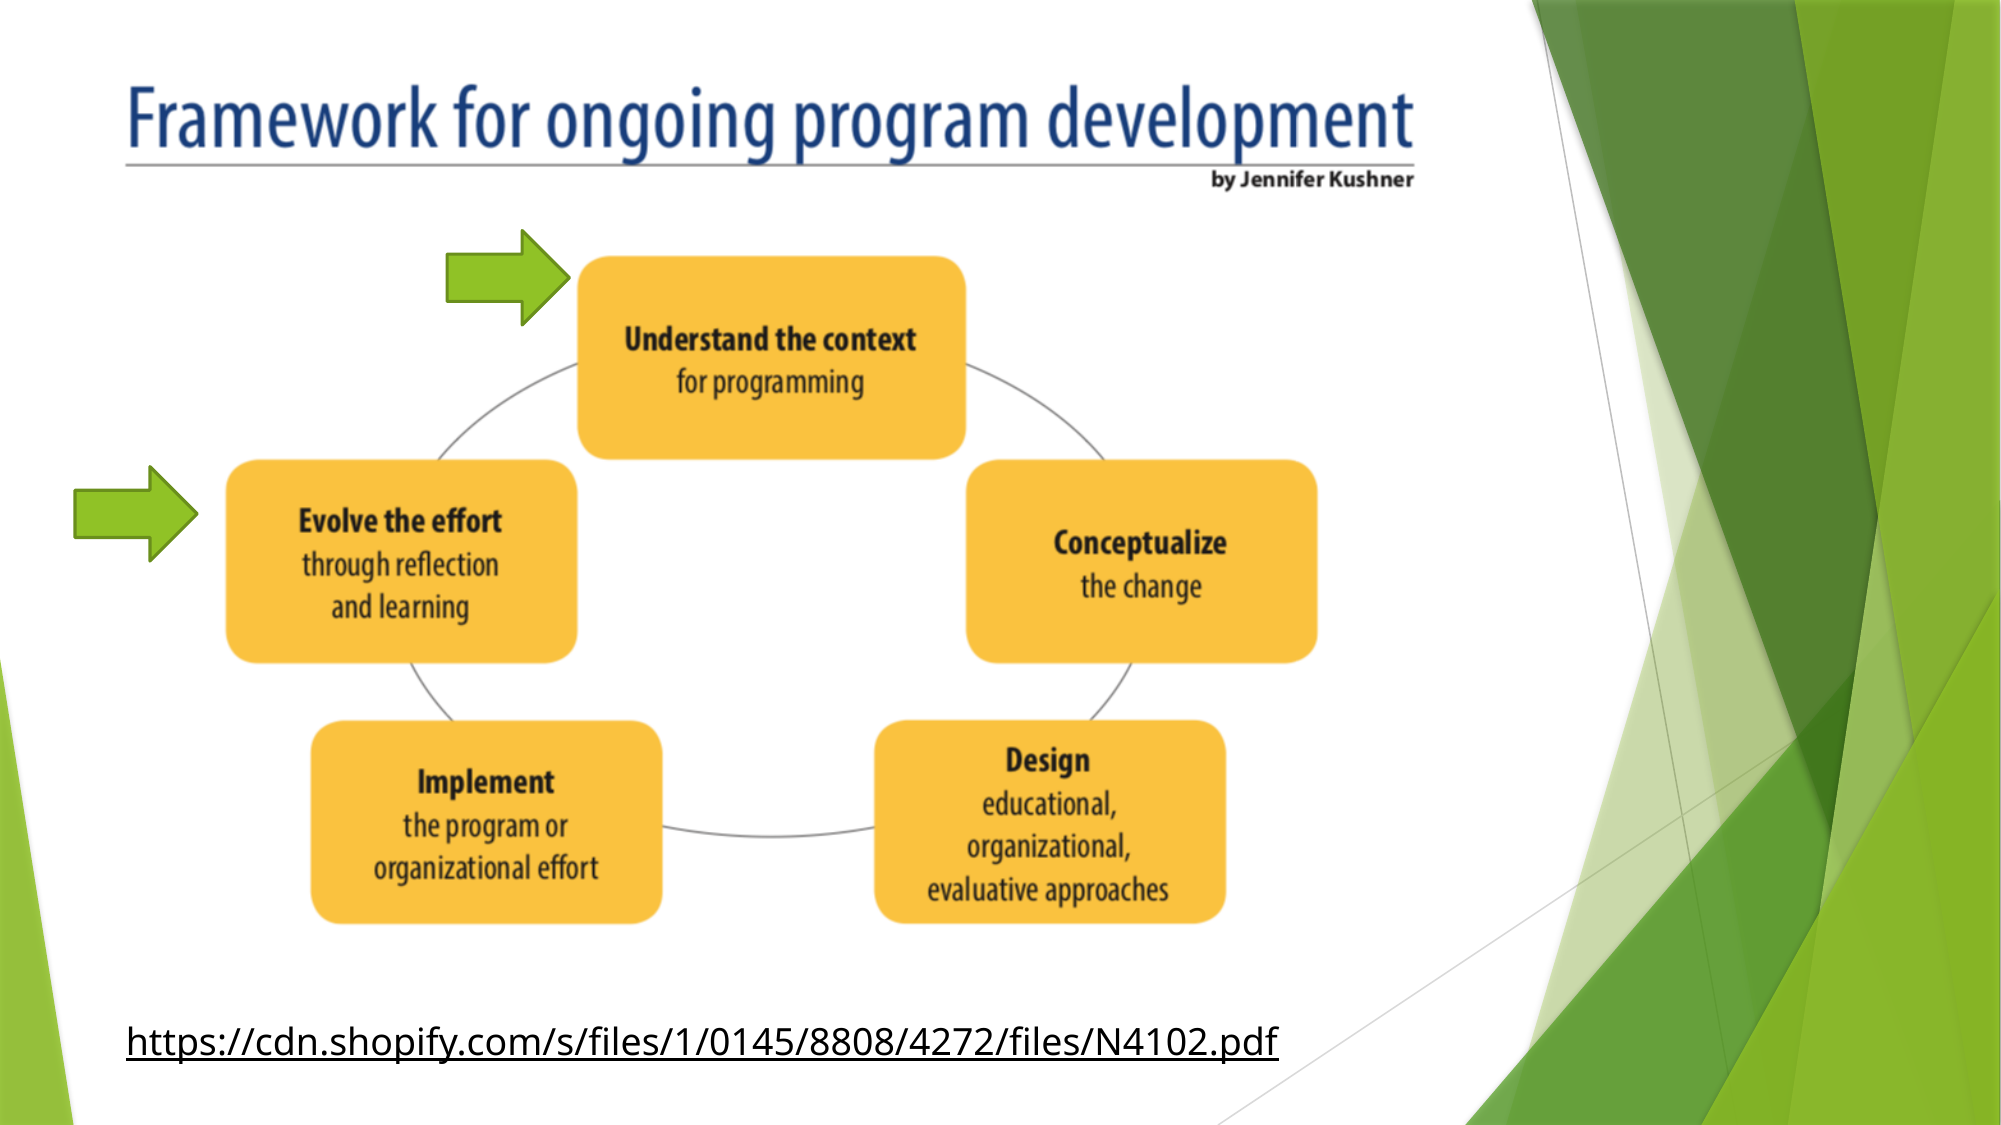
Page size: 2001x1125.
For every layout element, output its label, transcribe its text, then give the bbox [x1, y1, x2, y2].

text_box [73, 488, 105, 540]
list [110, 79, 1433, 950]
text_box https://cdn.shopify.com/s/files/1/0145/8808/4272/files/N4102.pdf [111, 1010, 1810, 1076]
